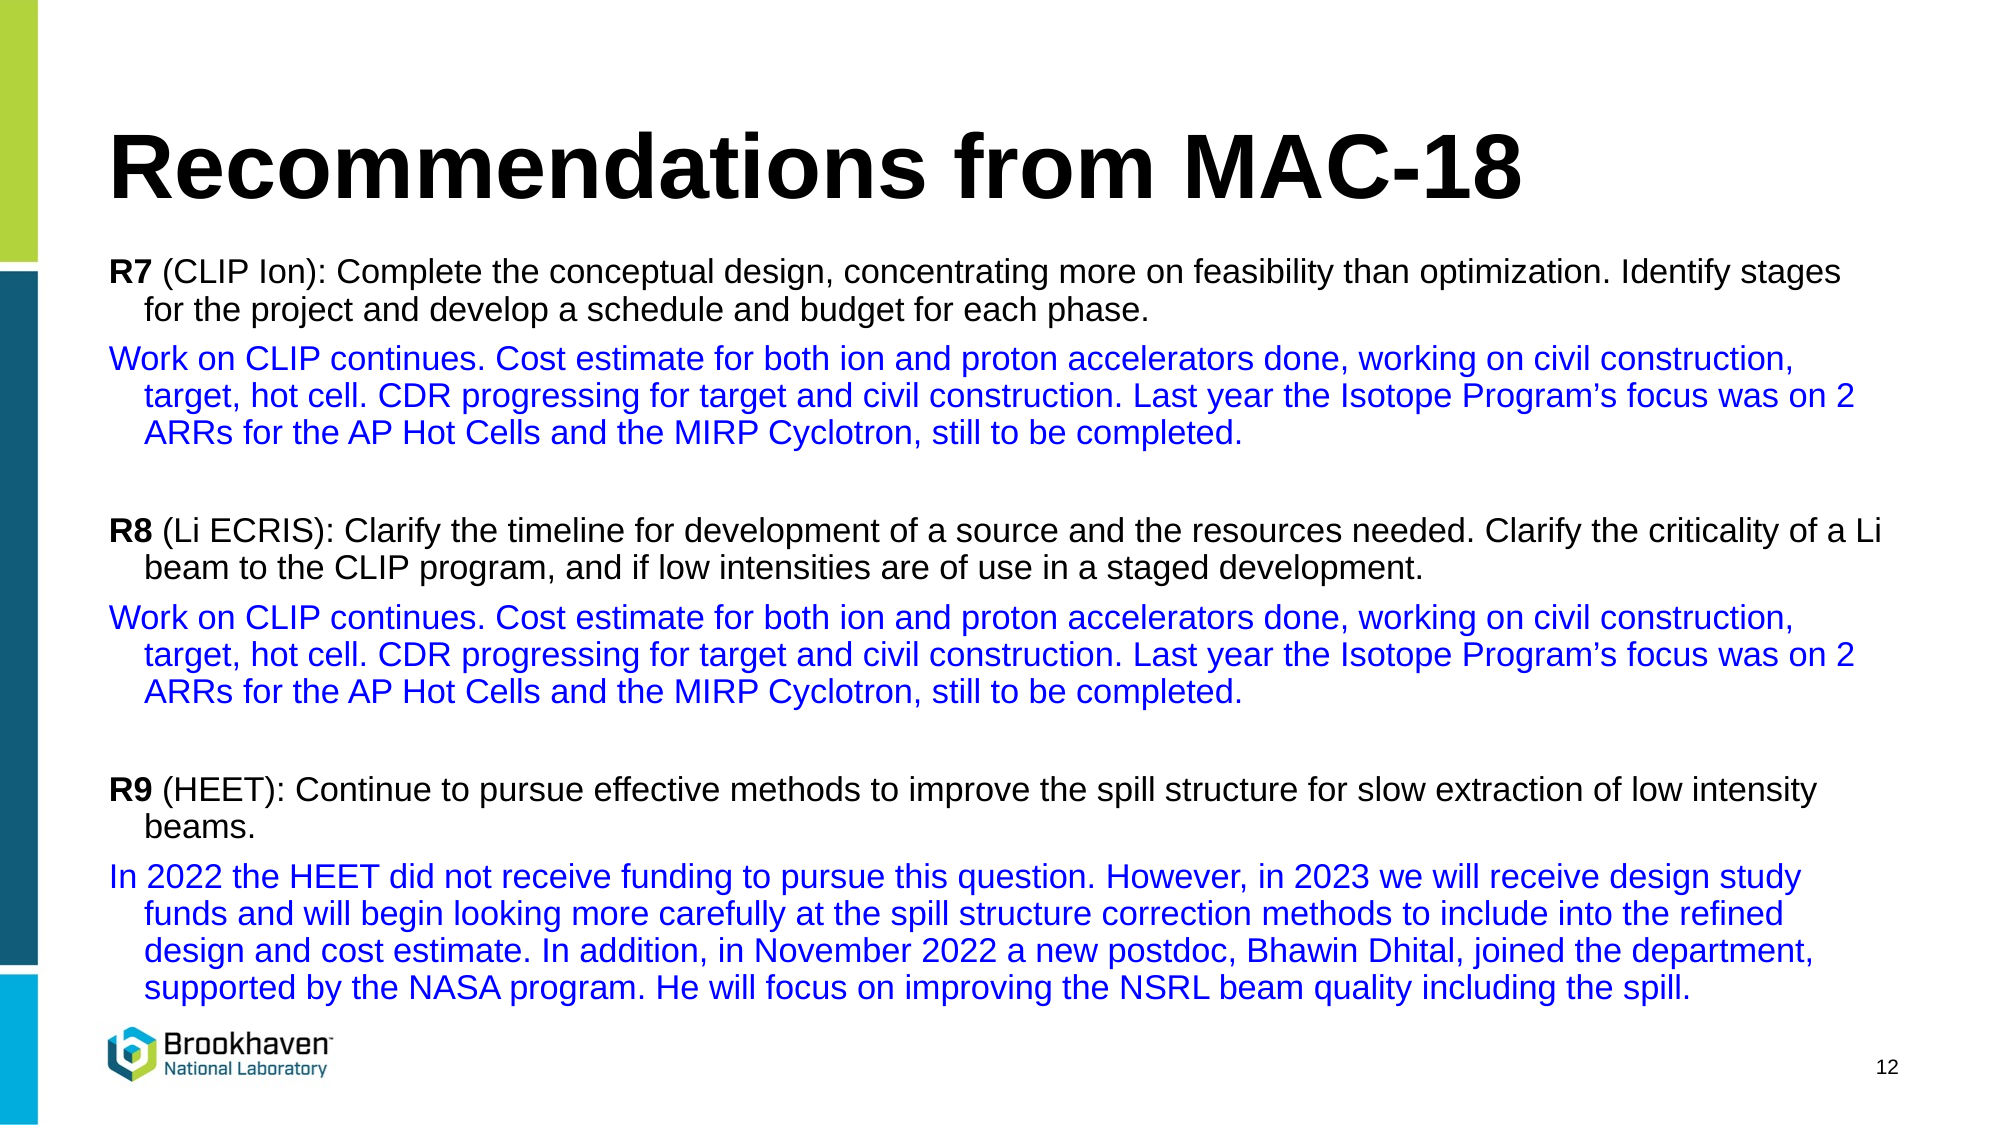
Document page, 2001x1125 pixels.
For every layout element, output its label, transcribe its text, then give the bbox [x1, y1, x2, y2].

list R7 (CLIP Ion): Complete the conceptual design, concentrating more on feasibility than optimization. Identify stages for the project and develop a schedule and budget for each phase. Work on CLIP continues. Cost estimate for both ion and proton accelerators done, working on civil construction, target, hot cell. CDR progressing for target and civil construction. Last year the Isotope Program’s focus was on 2 ARRs for the AP Hot Cells and the MIRP Cyclotron, still to be completed. R8 (Li ECRIS): Clarify the timeline for development of a source and the resources needed. Clarify the criticality of a Li beam to the CLIP program, and if low intensities are of use in a staged development. Work on CLIP continues. Cost estimate for both ion and proton accelerators done, working on civil construction, target, hot cell. CDR progressing for target and civil construction. Last year the Isotope Program’s focus was on 2 ARRs for the AP Hot Cells and the MIRP Cyclotron, still to be completed. R9 (HEET): Continue to pursue effective methods to improve the spill structure for slow extraction of low intensity beams. In 2022 the HEET did not receive funding to pursue this question. However, in 2023 we will receive design study funds and will begin looking more carefully at the spill structure correction methods to include into the refined design and cost estimate. In addition, in November 2022 a new postdoc, Bhawin Dhital, joined the department, supported by the NASA program. He will focus on improving the NSRL beam quality including the spill. [93, 246, 1907, 1022]
picture [0, 0, 2001, 1125]
title Recommendations from MAC-18 [93, 59, 1907, 246]
slide_number 12 [1835, 1036, 1907, 1097]
